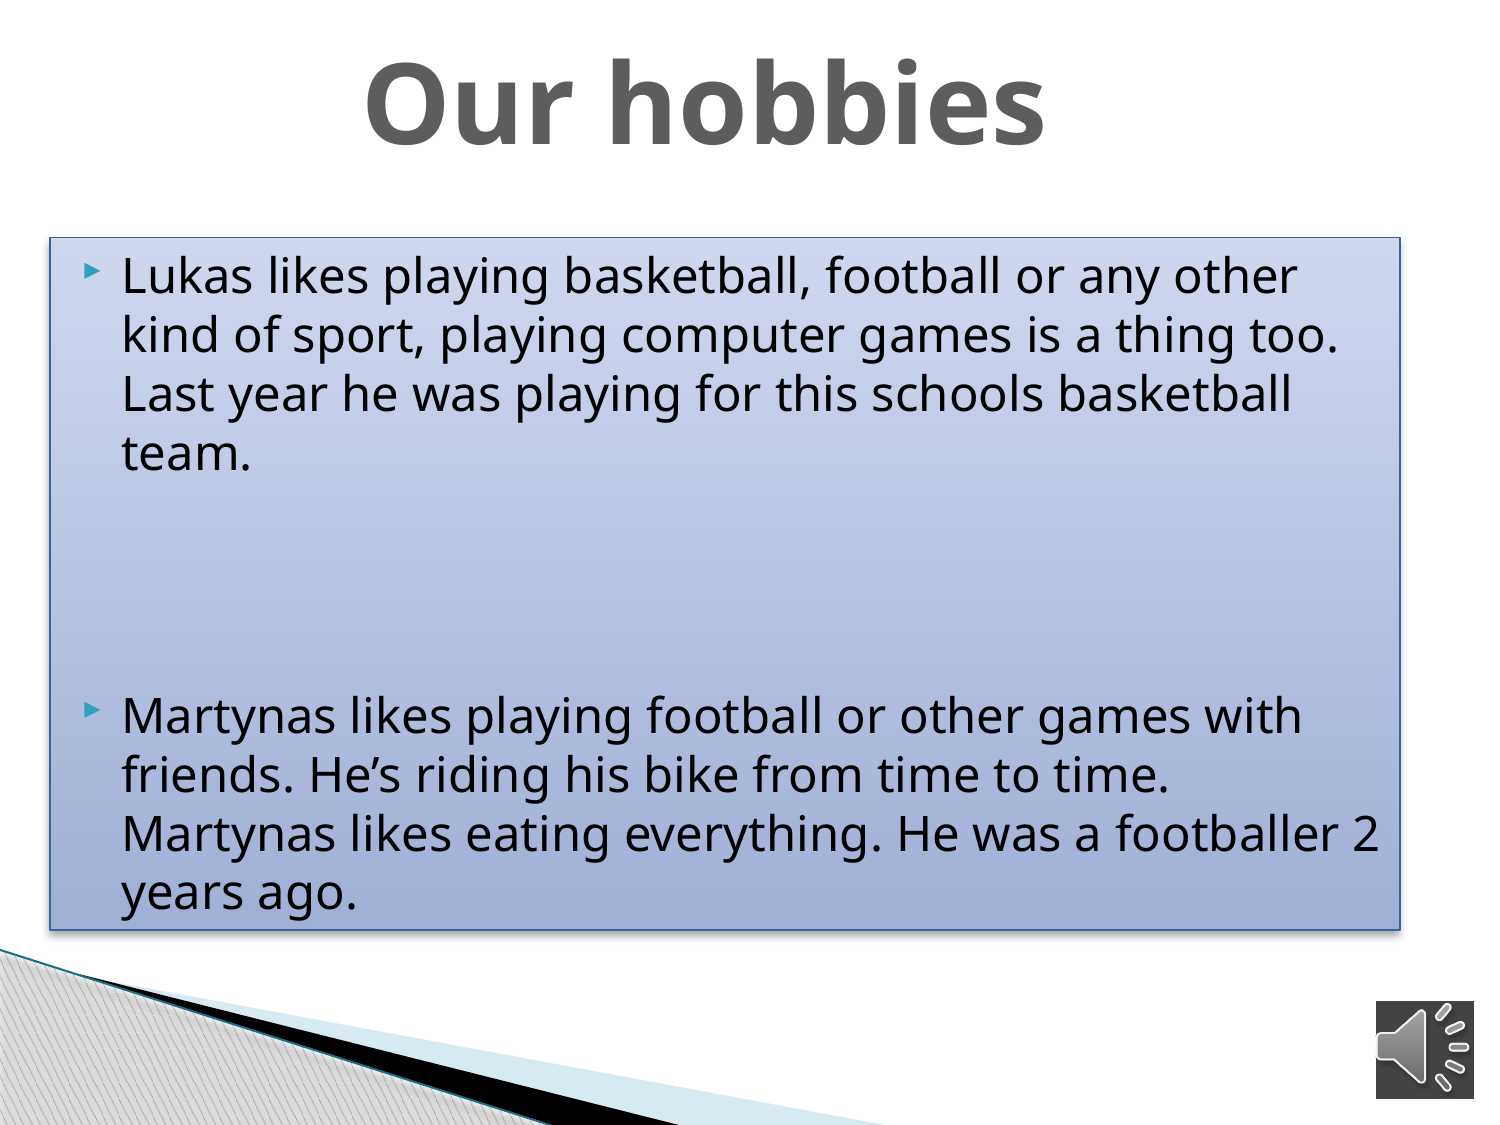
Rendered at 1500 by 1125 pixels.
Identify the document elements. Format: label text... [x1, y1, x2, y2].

list Lukas likes playing basketball, football or any other kind of sport, playing computer games is a thing too. Last year he was playing for this schools basketball team. Martynas likes playing football or other games with friends. He’s riding his bike from time to time. Martynas likes eating everything. He was a footballer 2 years ago. [49, 237, 1401, 931]
text_box Our hobbies [346, 24, 1063, 175]
picture [1374, 999, 1476, 1101]
